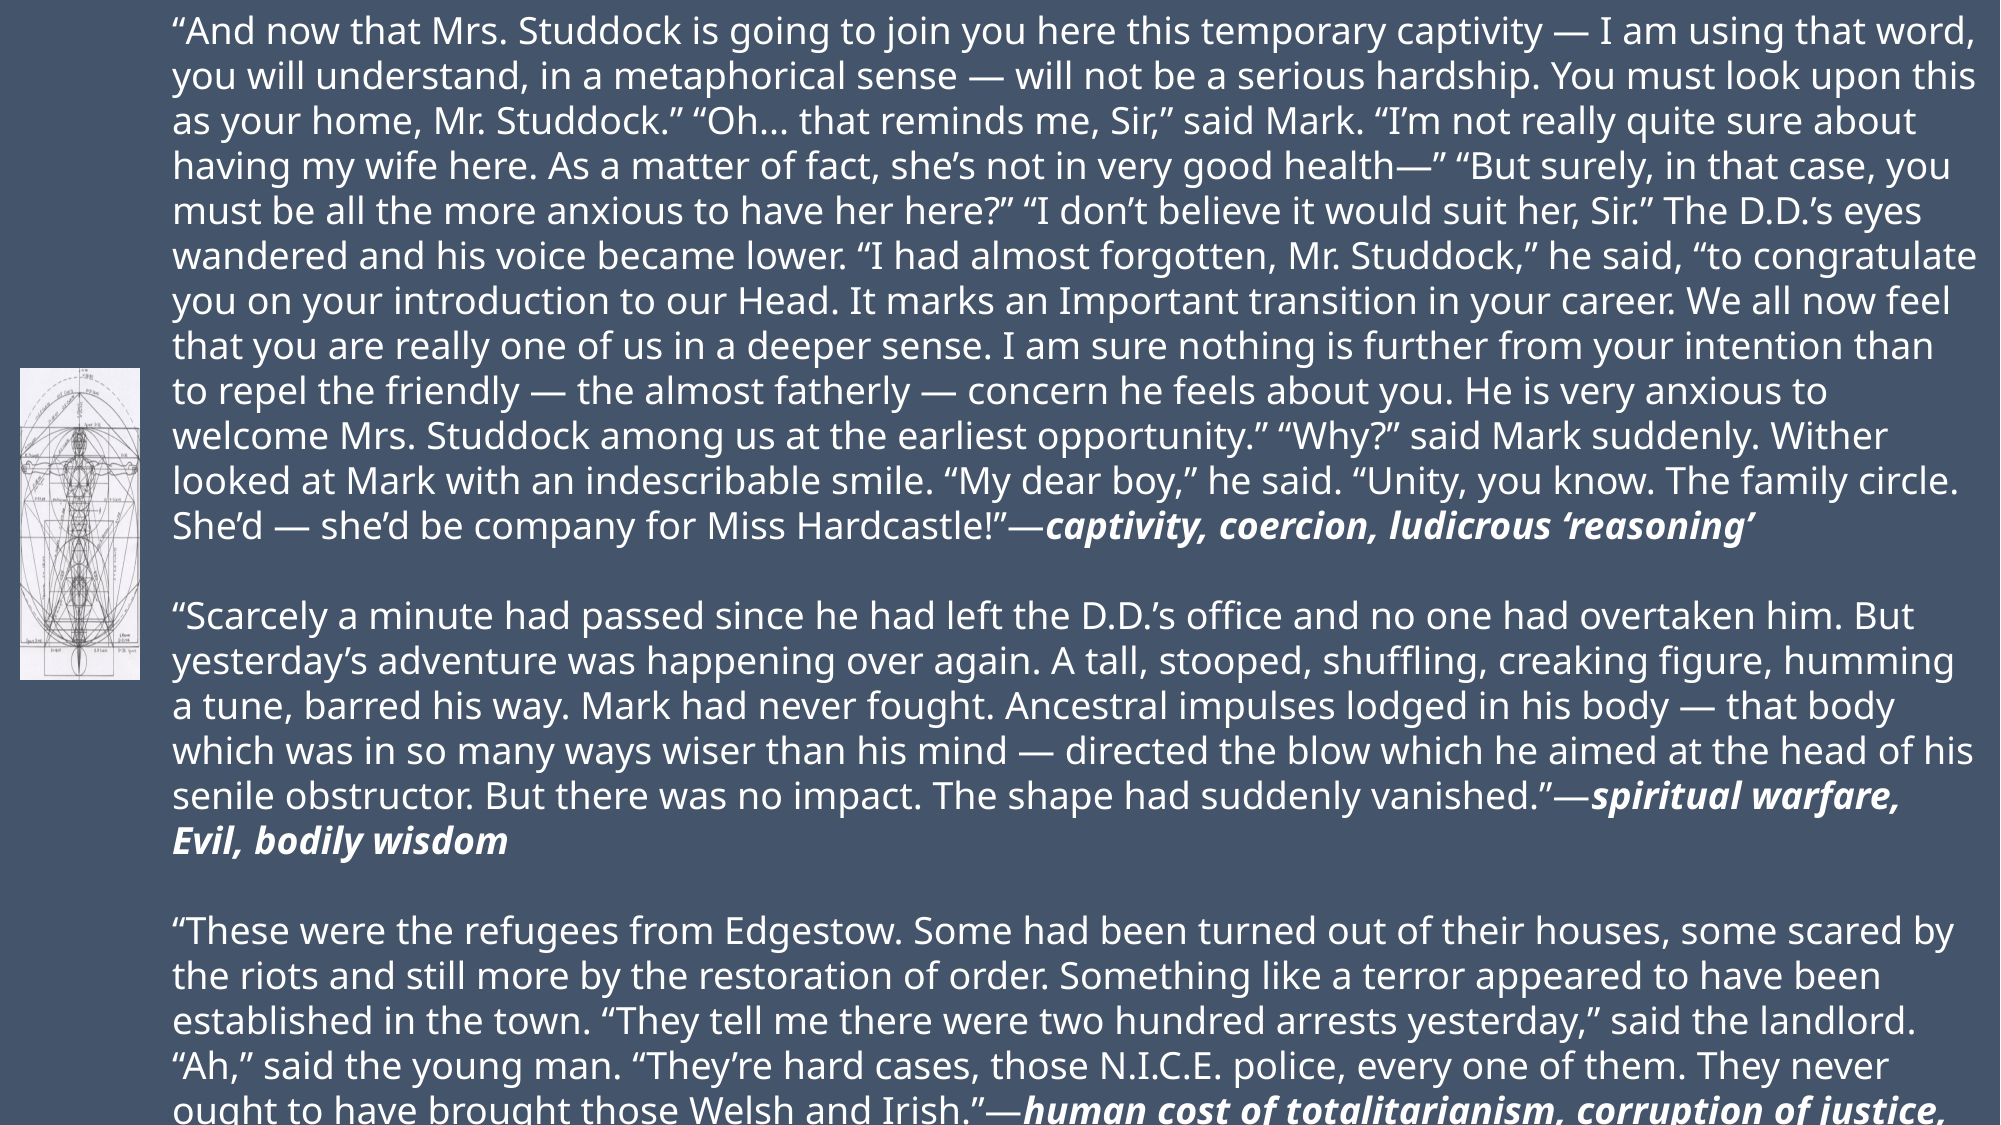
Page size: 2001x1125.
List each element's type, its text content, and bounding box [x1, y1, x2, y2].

text_box “And now that Mrs. Studdock is going to join you here this temporary captivity — I am using that word, you will understand, in a metaphorical sense — will not be a serious hardship. You must look upon this as your home, Mr. Studdock.” “Oh... that reminds me, Sir,” said Mark. “I’m not really quite sure about having my wife here. As a matter of fact, she’s not in very good health—” “But surely, in that case, you must be all the more anxious to have her here?” “I don’t believe it would suit her, Sir.” The D.D.’s eyes wandered and his voice became lower. “I had almost forgotten, Mr. Studdock,” he said, “to congratulate you on your introduction to our Head. It marks an Important transition in your career. We all now feel that you are really one of us in a deeper sense. I am sure nothing is further from your intention than to repel the friendly — the almost fatherly — concern he feels about you. He is very anxious to welcome Mrs. Studdock among us at the earliest opportunity.” “Why?” said Mark suddenly. Wither looked at Mark with an indescribable smile. “My dear boy,” he said. “Unity, you know. The family circle. She’d — she’d be company for Miss Hardcastle!”—captivity, coercion, ludicrous ‘reasoning’ “Scarcely a minute had passed since he had left the D.D.’s office and no one had overtaken him. But yesterday’s adventure was happening over again. A tall, stooped, shuffling, creaking figure, humming a tune, barred his way. Mark had never fought. Ancestral impulses lodged in his body — that body which was in so many ways wiser than his mind — directed the blow which he aimed at the head of his senile obstructor. But there was no impact. The shape had suddenly vanished.”—spiritual warfare, Evil, bodily wisdom “These were the refugees from Edgestow. Some had been turned out of their houses, some scared by the riots and still more by the restoration of order. Something like a terror appeared to have been established in the town. “They tell me there were two hundred arrests yesterday,” said the landlord. “Ah,” said the young man. “They’re hard cases, those N.I.C.E. police, every one of them. They never ought to have brought those Welsh and Irish.”—human cost of totalitarianism, corruption of justice, stoking of ethnic prejudice [157, 0, 1998, 1125]
picture [20, 368, 140, 680]
